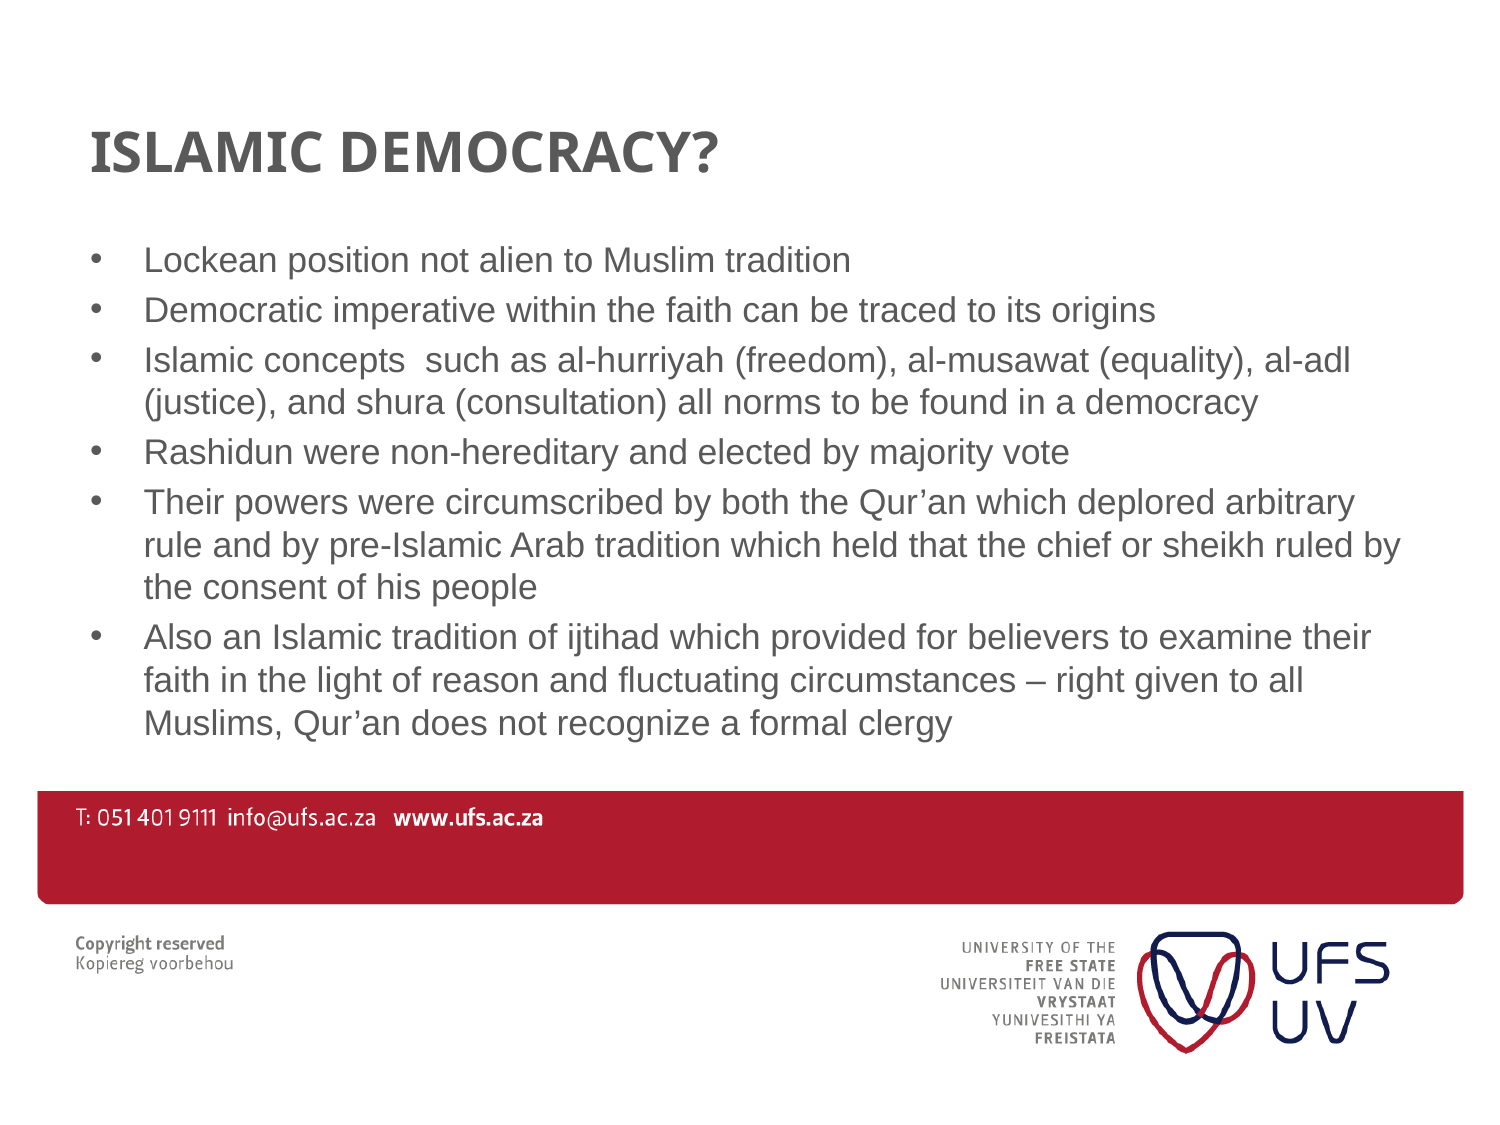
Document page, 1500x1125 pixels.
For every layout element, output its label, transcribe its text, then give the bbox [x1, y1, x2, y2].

list Lockean position not alien to Muslim tradition Democratic imperative within the faith can be traced to its origins Islamic concepts such as al-hurriyah (freedom), al-musawat (equality), al-adl (justice), and shura (consultation) all norms to be found in a democracy Rashidun were non-hereditary and elected by majority vote Their powers were circumscribed by both the Qur’an which deplored arbitrary rule and by pre-Islamic Arab tradition which held that the chief or sheikh ruled by the consent of his people Also an Islamic tradition of ijtihad which provided for believers to examine their faith in the light of reason and fluctuating circumstances – right given to all Muslims, Qur’an does not recognize a formal clergy [75, 229, 1425, 750]
title Islamic democracy? [75, 108, 1425, 203]
picture [0, 790, 1500, 1125]
